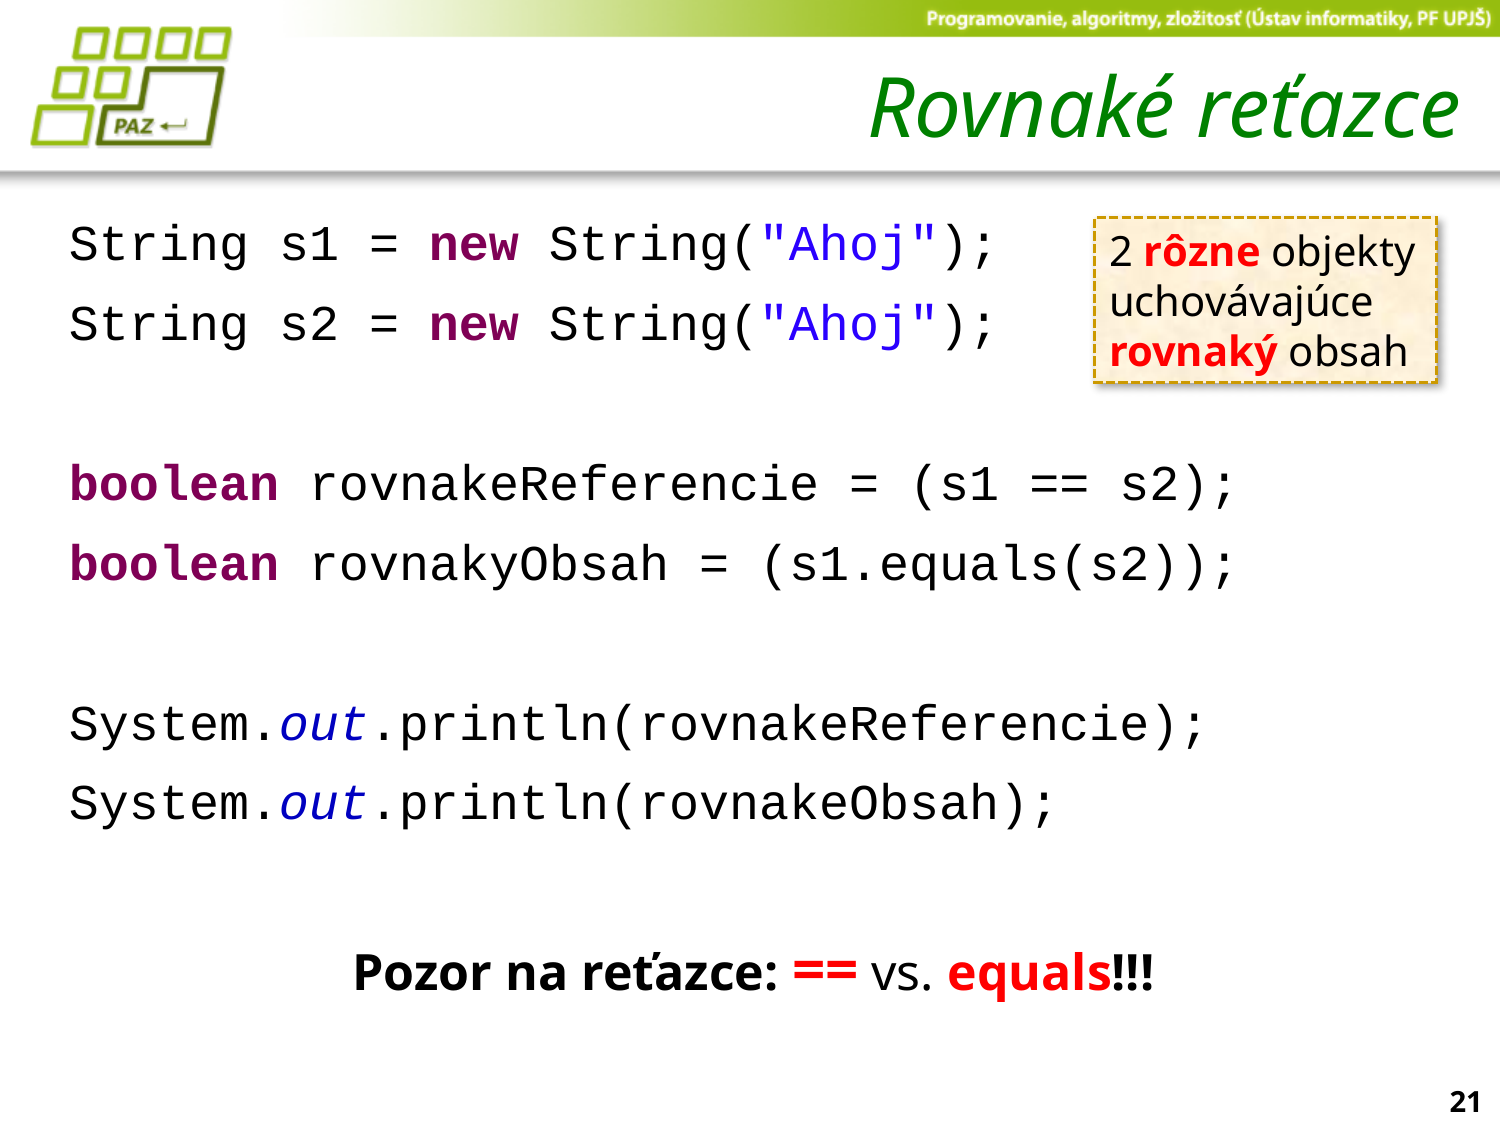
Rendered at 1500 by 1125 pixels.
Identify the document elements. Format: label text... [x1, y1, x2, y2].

title Rovnaké reťazce [343, 46, 1477, 135]
picture [0, 0, 1500, 1125]
list String s1 = new String("Ahoj"); String s2 = new String("Ahoj"); boolean rovnakeReferencie = (s1 == s2); boolean rovnakyObsah = (s1.equals(s2)); System.out.println(rovnakeReferencie); System.out.println(rovnakeObsah); Pozor na reťazce: == vs. equals!!! [53, 202, 1454, 1080]
text_box 2 rôzne objekty uchovávajúce rovnaký obsah [1094, 217, 1437, 383]
